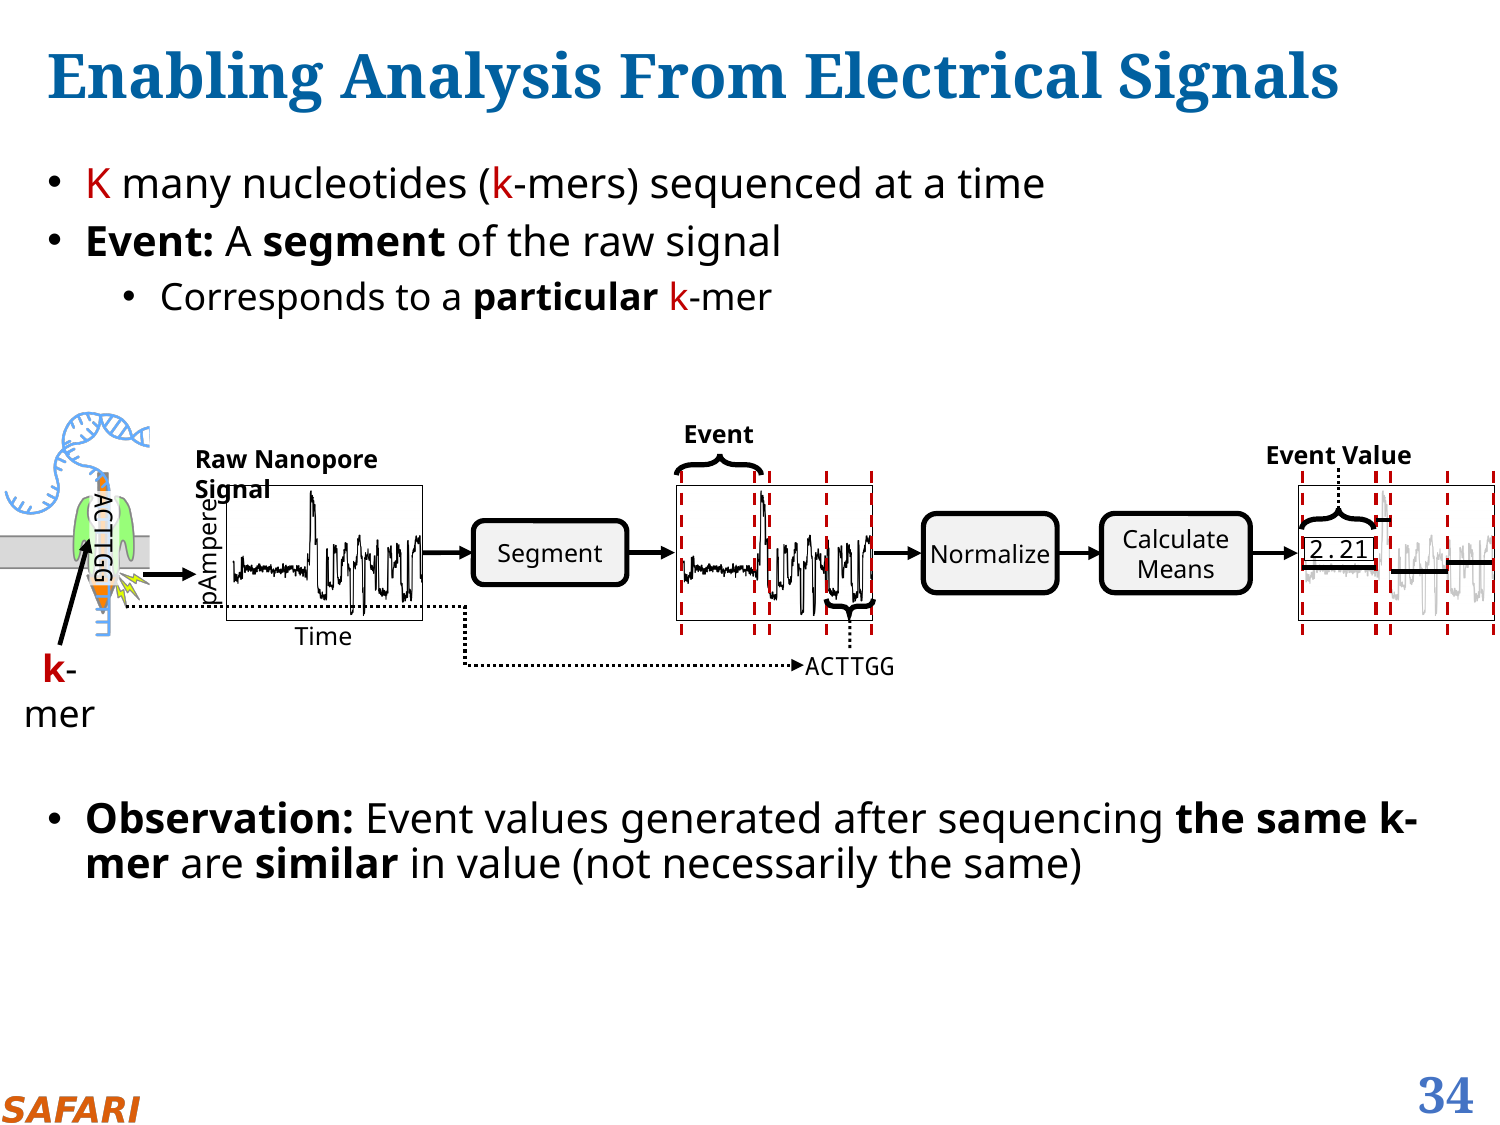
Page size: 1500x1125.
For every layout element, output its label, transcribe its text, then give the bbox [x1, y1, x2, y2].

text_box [874, 439, 1495, 636]
text_box Raw Nanopore Signal [194, 443, 421, 480]
picture [0, 394, 151, 646]
text_box pAmpere [191, 496, 226, 598]
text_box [421, 418, 874, 598]
picture [226, 484, 421, 598]
text_box k-mer [8, 646, 112, 735]
picture [2, 1096, 140, 1123]
list K many nucleotides (k-mers) sequenced at a time Event: A segment of the raw signal Corresponds to a particular k-mer Observation: Event values generated after sequencing the same k-mer are similar in value (not necessarily the same) [32, 148, 1500, 1050]
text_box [125, 598, 897, 681]
slide_number 34 [1370, 1068, 1475, 1125]
title Enabling Analysis From Electrical Signals [32, 15, 1500, 143]
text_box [59, 537, 90, 646]
